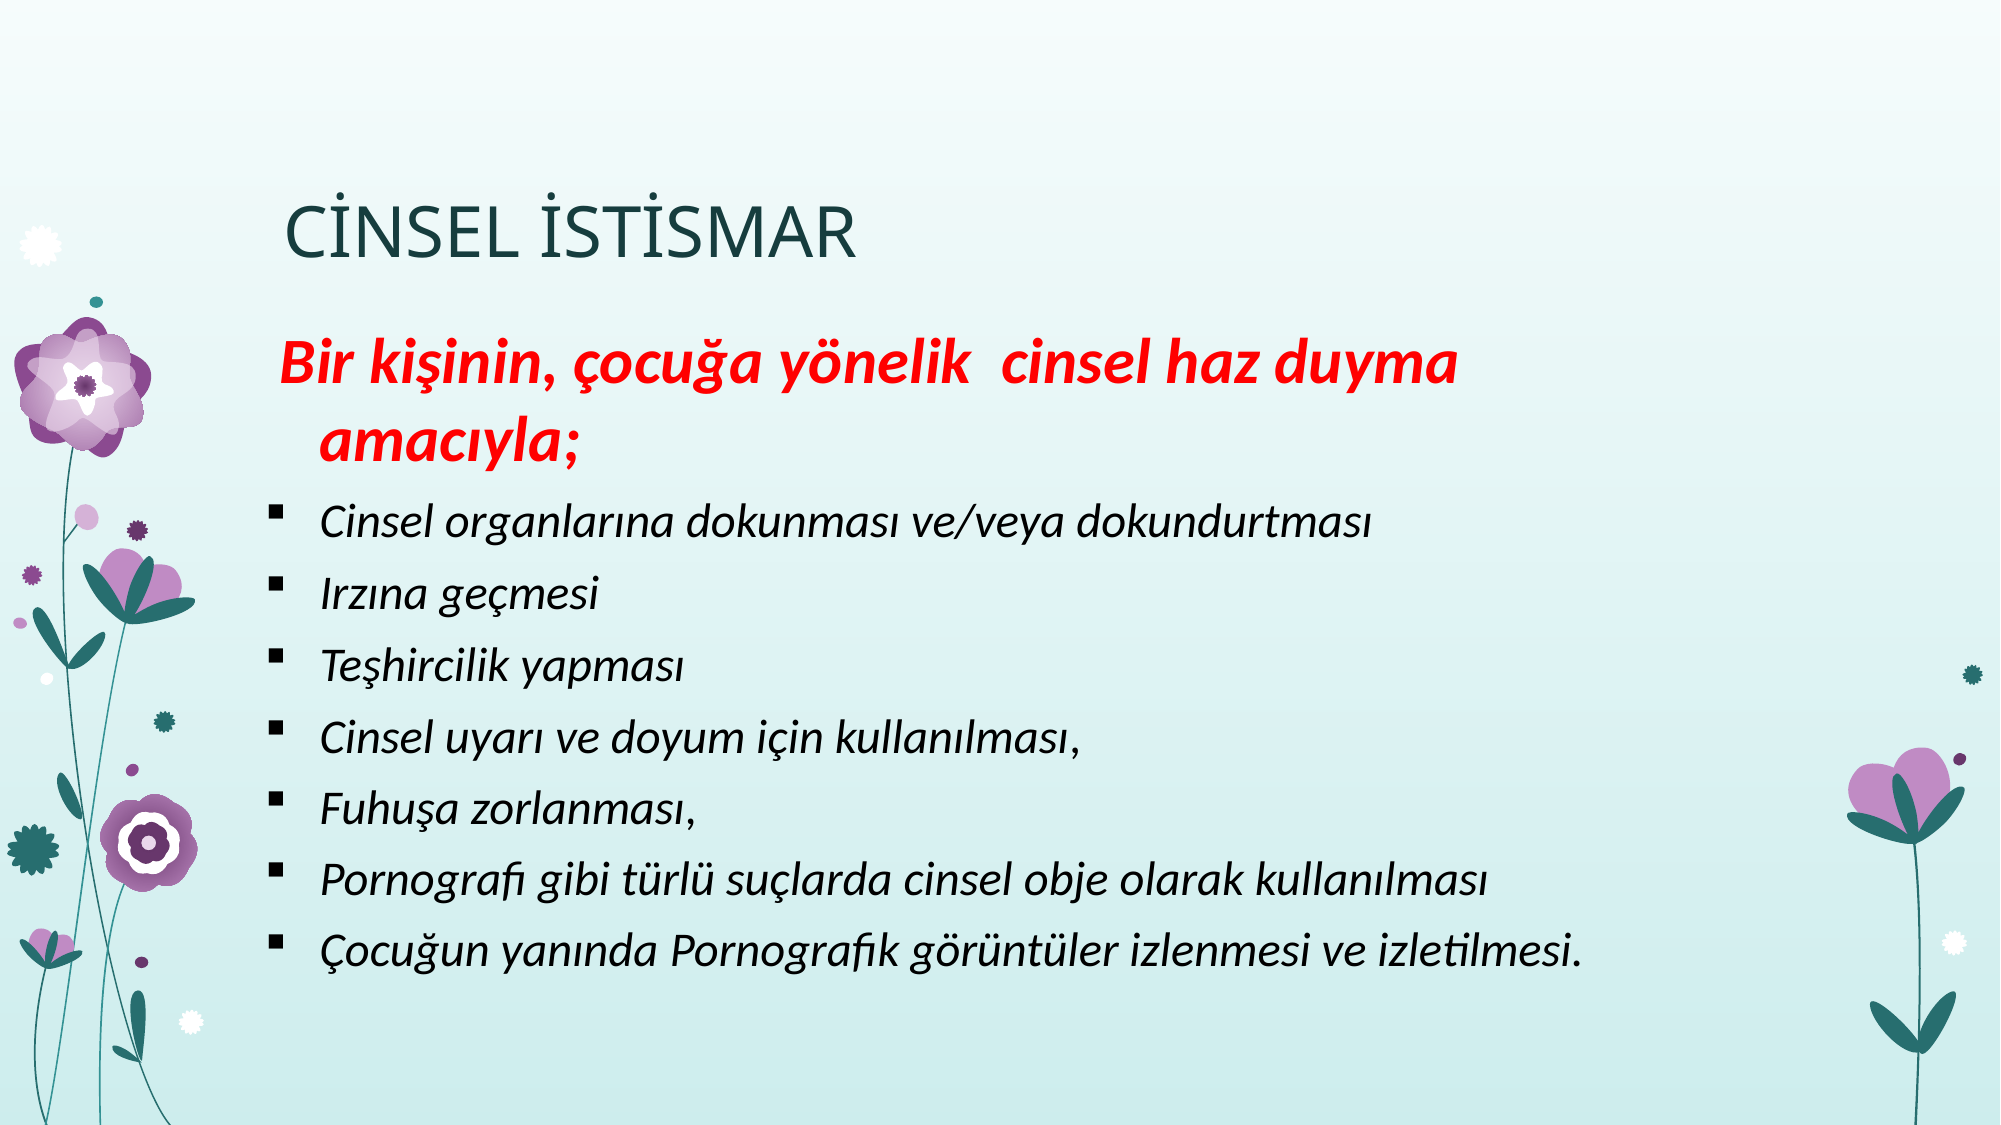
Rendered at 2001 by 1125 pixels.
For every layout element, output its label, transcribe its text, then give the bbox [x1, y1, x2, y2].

title CİNSEL İSTİSMAR [249, 92, 1750, 281]
list Bir kişinin, çocuğa yönelik cinsel haz duyma amacıyla; Cinsel organlarına dokunması ve/veya dokundurtması Irzına geçmesi Teşhircilik yapması Cinsel uyarı ve doyum için kullanılması, Fuhuşa zorlanması, Pornografi gibi türlü suçlarda cinsel obje olarak kullanılması Çocuğun yanında Pornografik görüntüler izlenmesi ve izletilmesi. [249, 311, 1750, 987]
